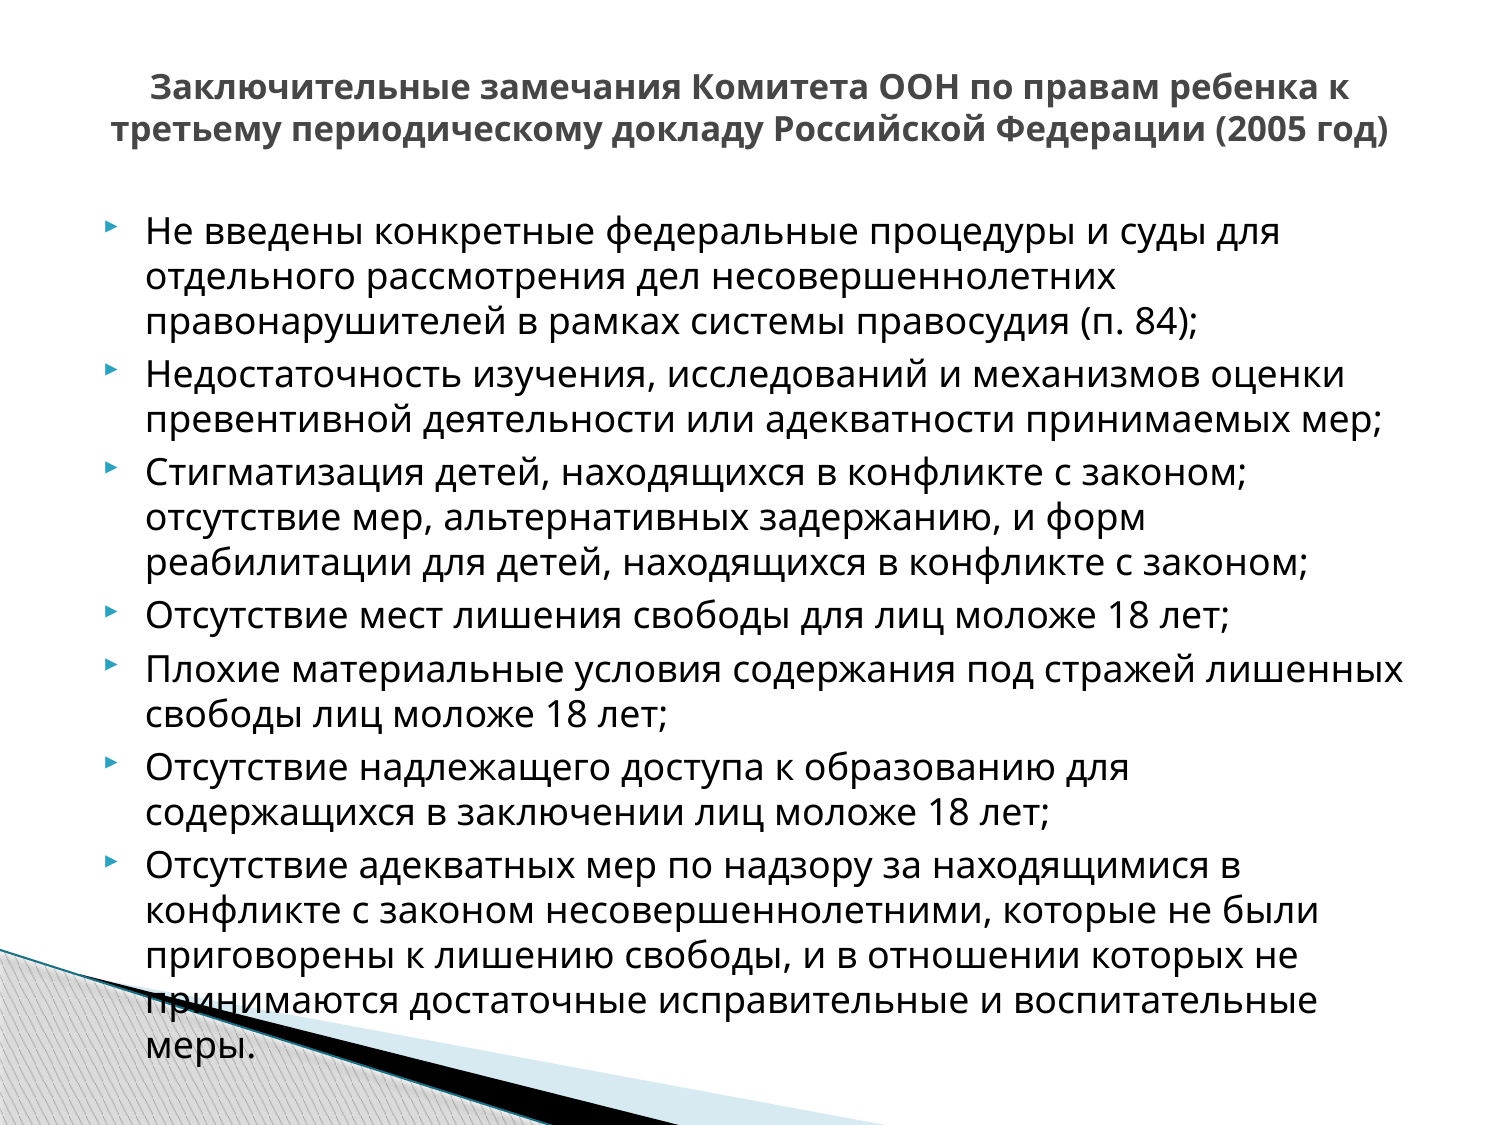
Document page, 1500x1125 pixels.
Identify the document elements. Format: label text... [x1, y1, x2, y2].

list Не введены конкретные федеральные процедуры и суды для отдельного рассмотрения дел несовершеннолетних правонарушителей в рамках системы правосудия (п. 84); Недостаточность изучения, исследований и механизмов оценки превентивной деятельности или адекватности принимаемых мер; Стигматизация детей, находящихся в конфликте с законом; отсутствие мер, альтернативных задержанию, и форм реабилитации для детей, находящихся в конфликте с законом; Отсутствие мест лишения свободы для лиц моложе 18 лет; Плохие материальные условия содержания под стражей лишенных свободы лиц моложе 18 лет; Отсутствие надлежащего доступа к образованию для содержащихся в заключении лиц моложе 18 лет; Отсутствие адекватных мер по надзору за находящимися в конфликте с законом несовершеннолетними, которые не были приговорены к лишению свободы, и в отношении которых не принимаются достаточные исправительные и воспитательные меры. [70, 199, 1425, 986]
title Заключительные замечания Комитета ООН по правам ребенка к третьему периодическому докладу Российской Федерации (2005 год) [75, 45, 1425, 233]
